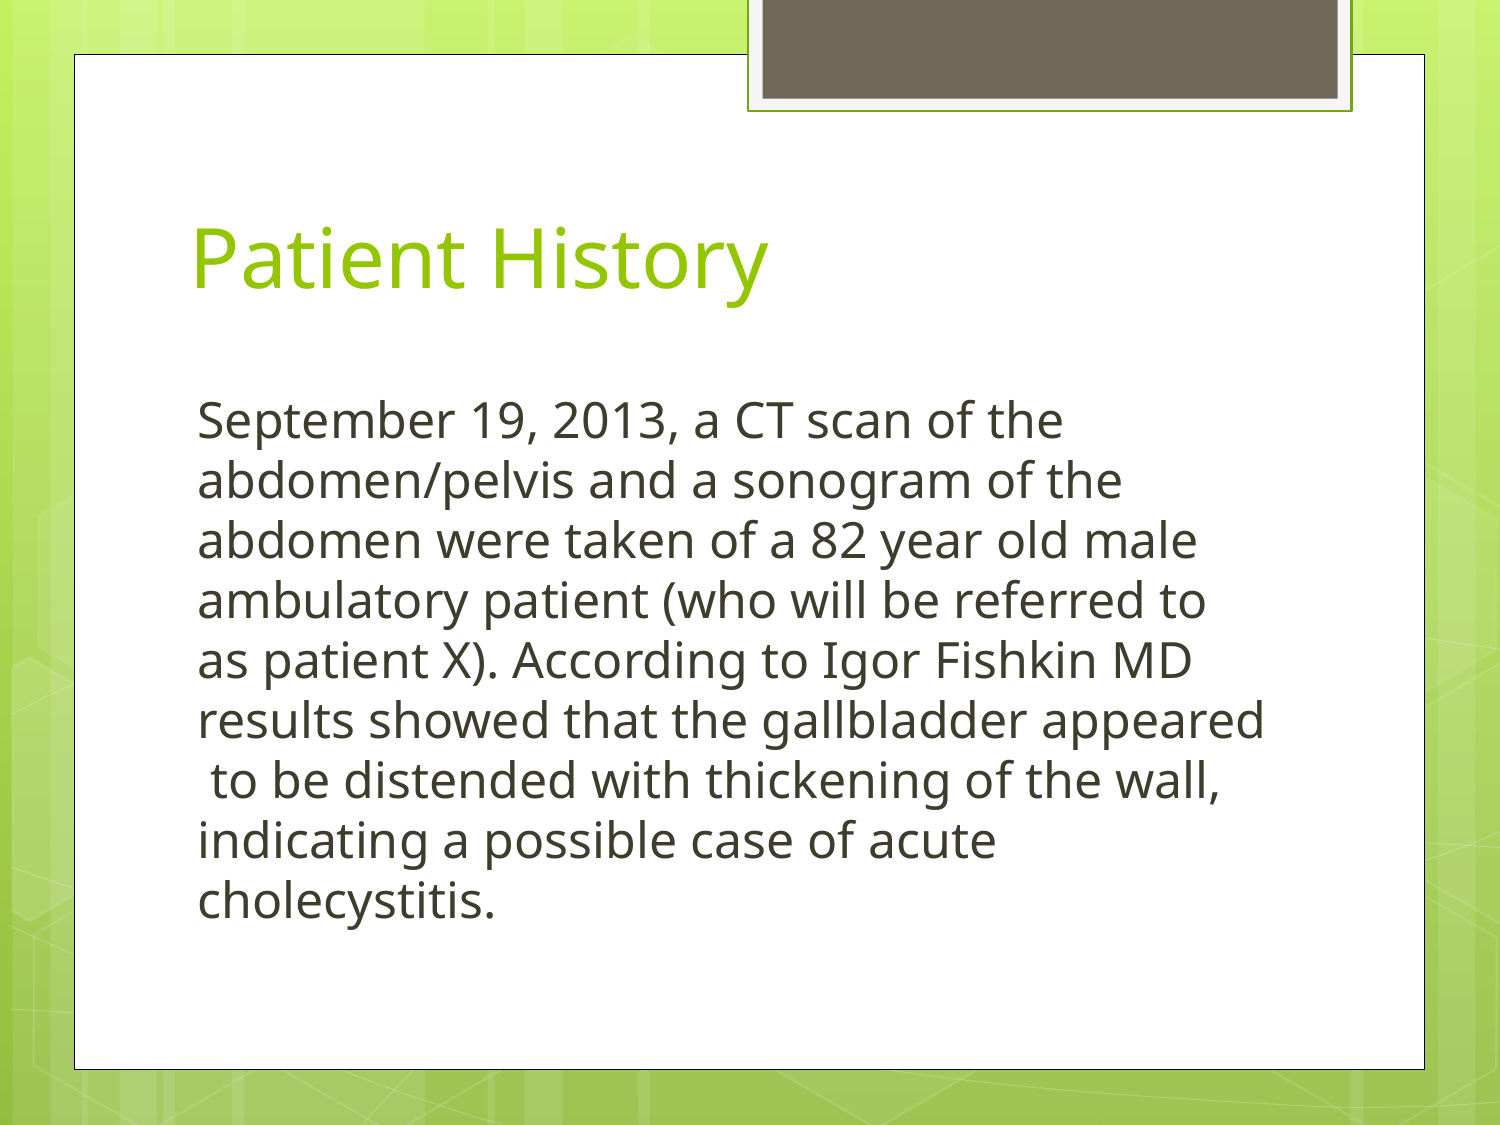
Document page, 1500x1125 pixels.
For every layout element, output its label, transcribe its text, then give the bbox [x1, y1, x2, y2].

list September 19, 2013, a CT scan of the abdomen/pelvis and a sonogram of the abdomen were taken of a 82 year old male ambulatory patient (who will be referred to as patient X). According to Igor Fishkin MD results showed that the gallbladder appeared to be distended with thickening of the wall, indicating a possible case of acute cholecystitis. [171, 381, 1283, 957]
title Patient History [174, 125, 1328, 313]
